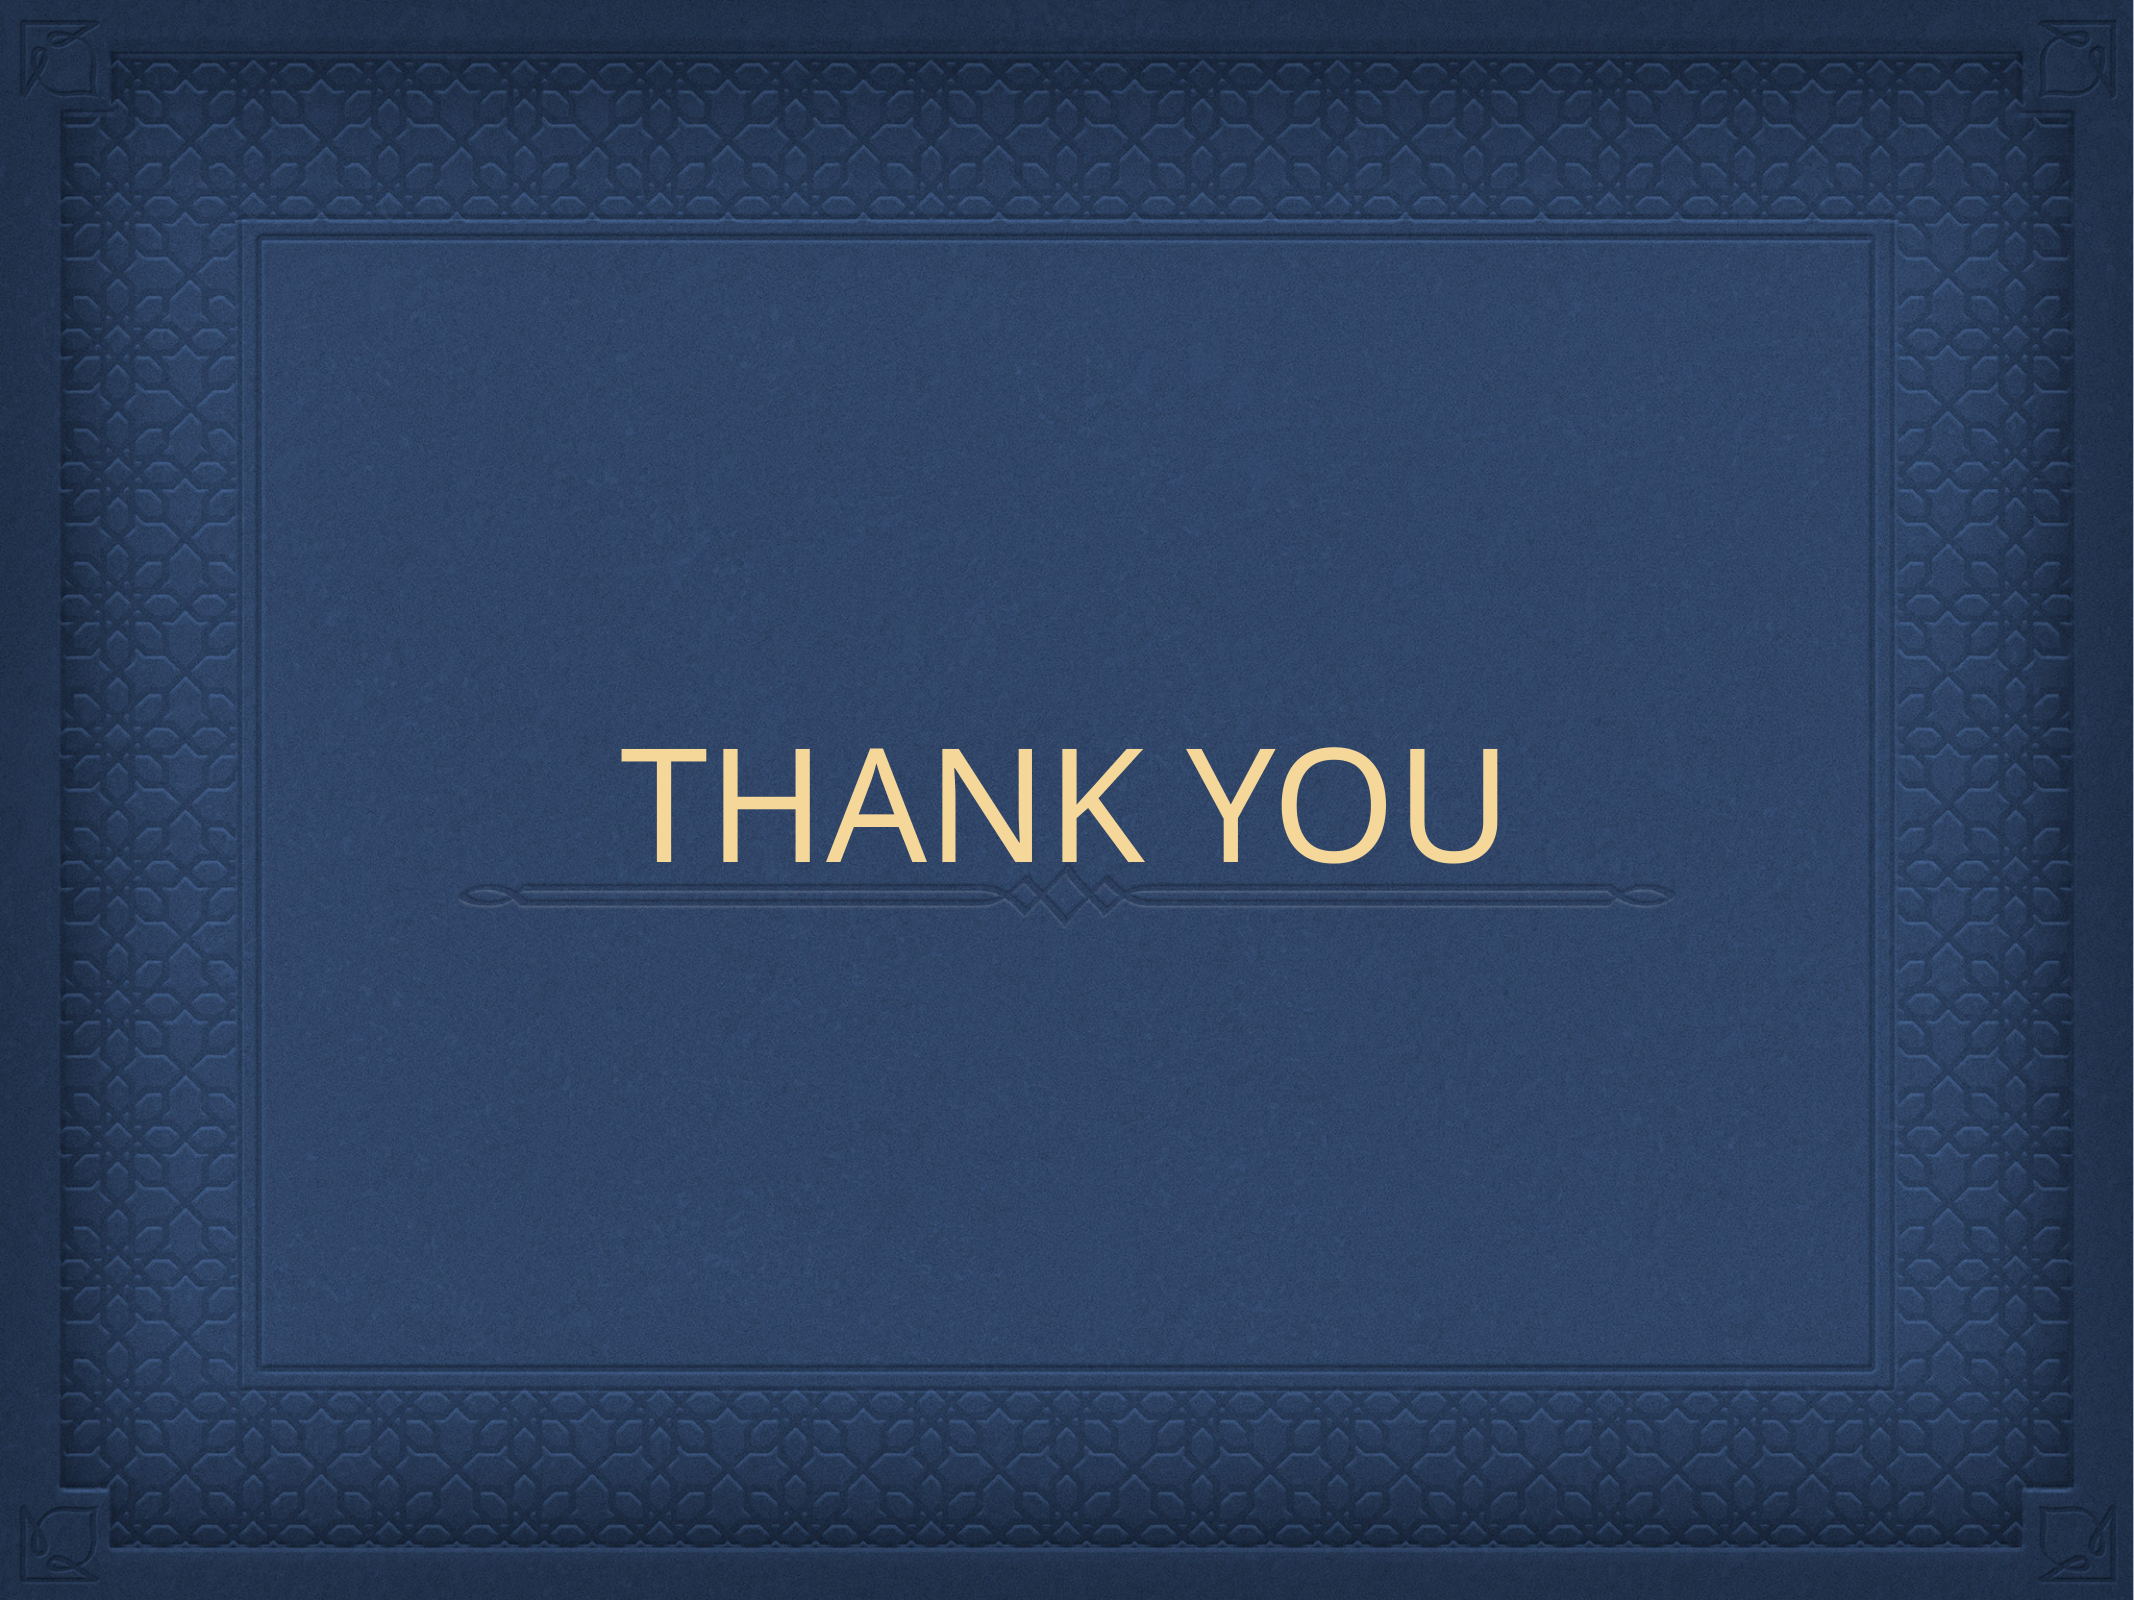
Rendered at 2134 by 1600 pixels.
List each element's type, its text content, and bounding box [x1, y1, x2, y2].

picture [0, 0, 2134, 1600]
title THANK YOU [301, 439, 1832, 903]
